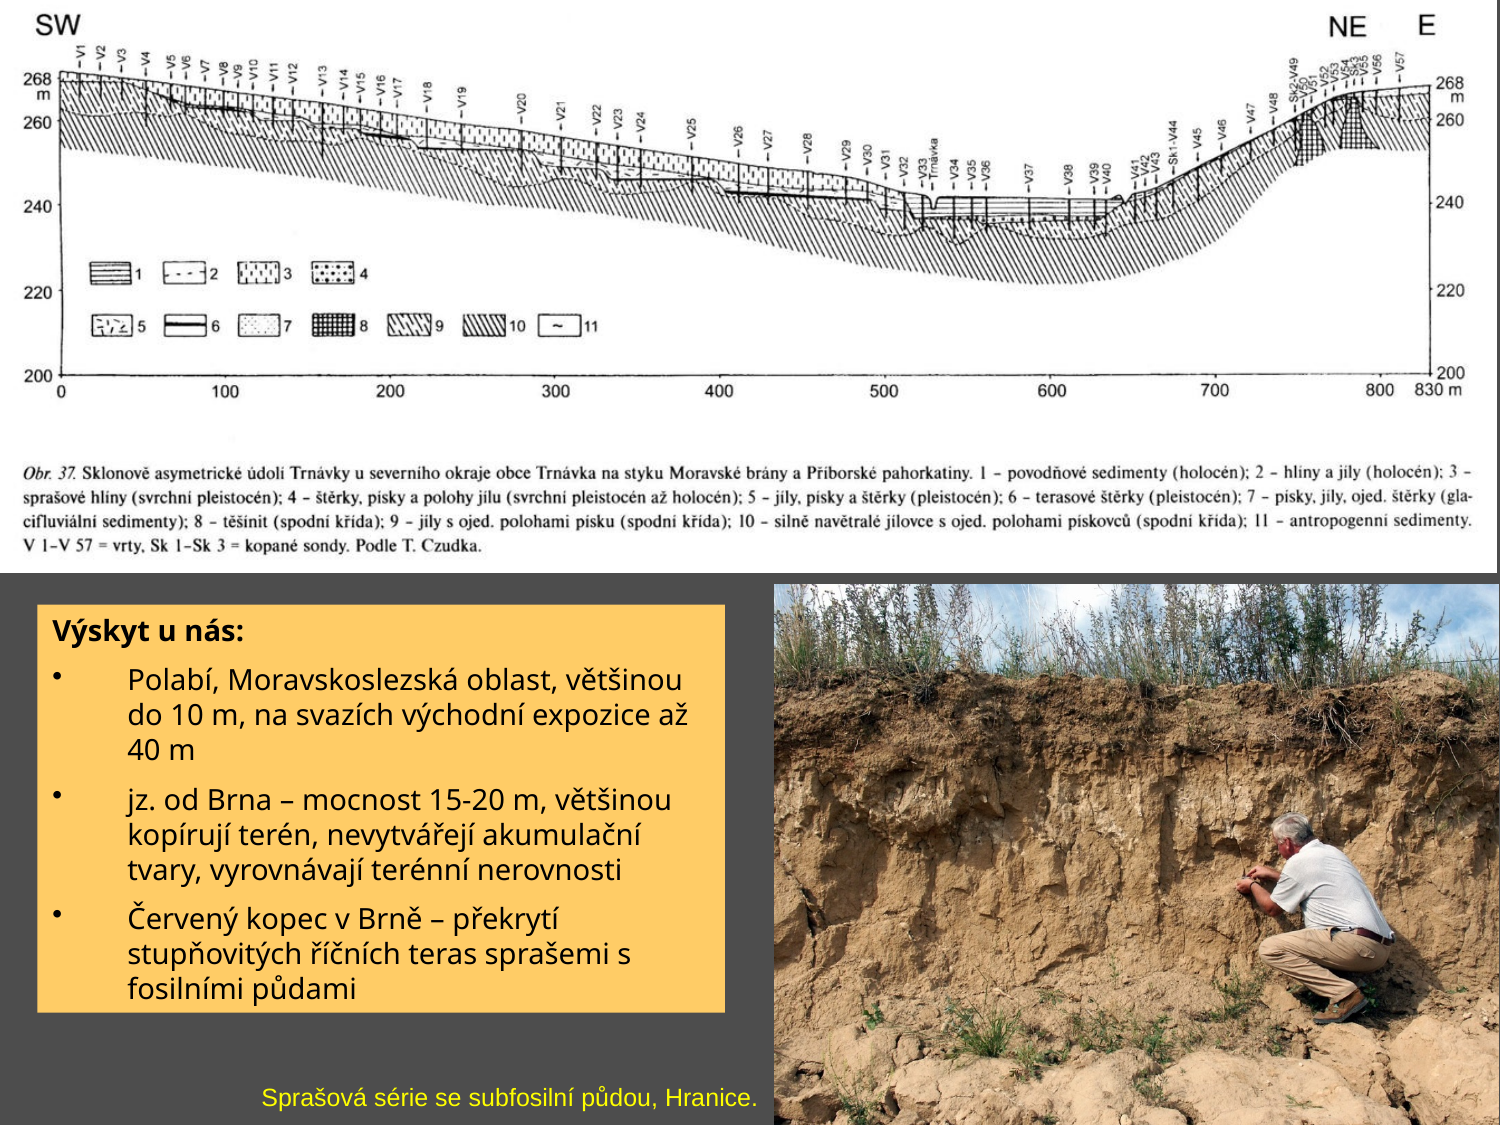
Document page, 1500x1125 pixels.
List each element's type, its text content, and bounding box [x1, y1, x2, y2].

picture [0, 0, 1498, 573]
picture [774, 584, 1499, 1125]
text_box Výskyt u nás: Polabí, Moravskoslezská oblast, většinou do 10 m, na svazích východní expozice až 40 m jz. od Brna – mocnost 15-20 m, většinou kopírují terén, nevytvářejí akumulační tvary, vyrovnávají terénní nerovnosti Červený kopec v Brně – překrytí stupňovitých říčních teras sprašemi s fosilními půdami [37, 604, 725, 1013]
text_box Sprašová série se subfosilní půdou, Hranice. [246, 1073, 769, 1119]
